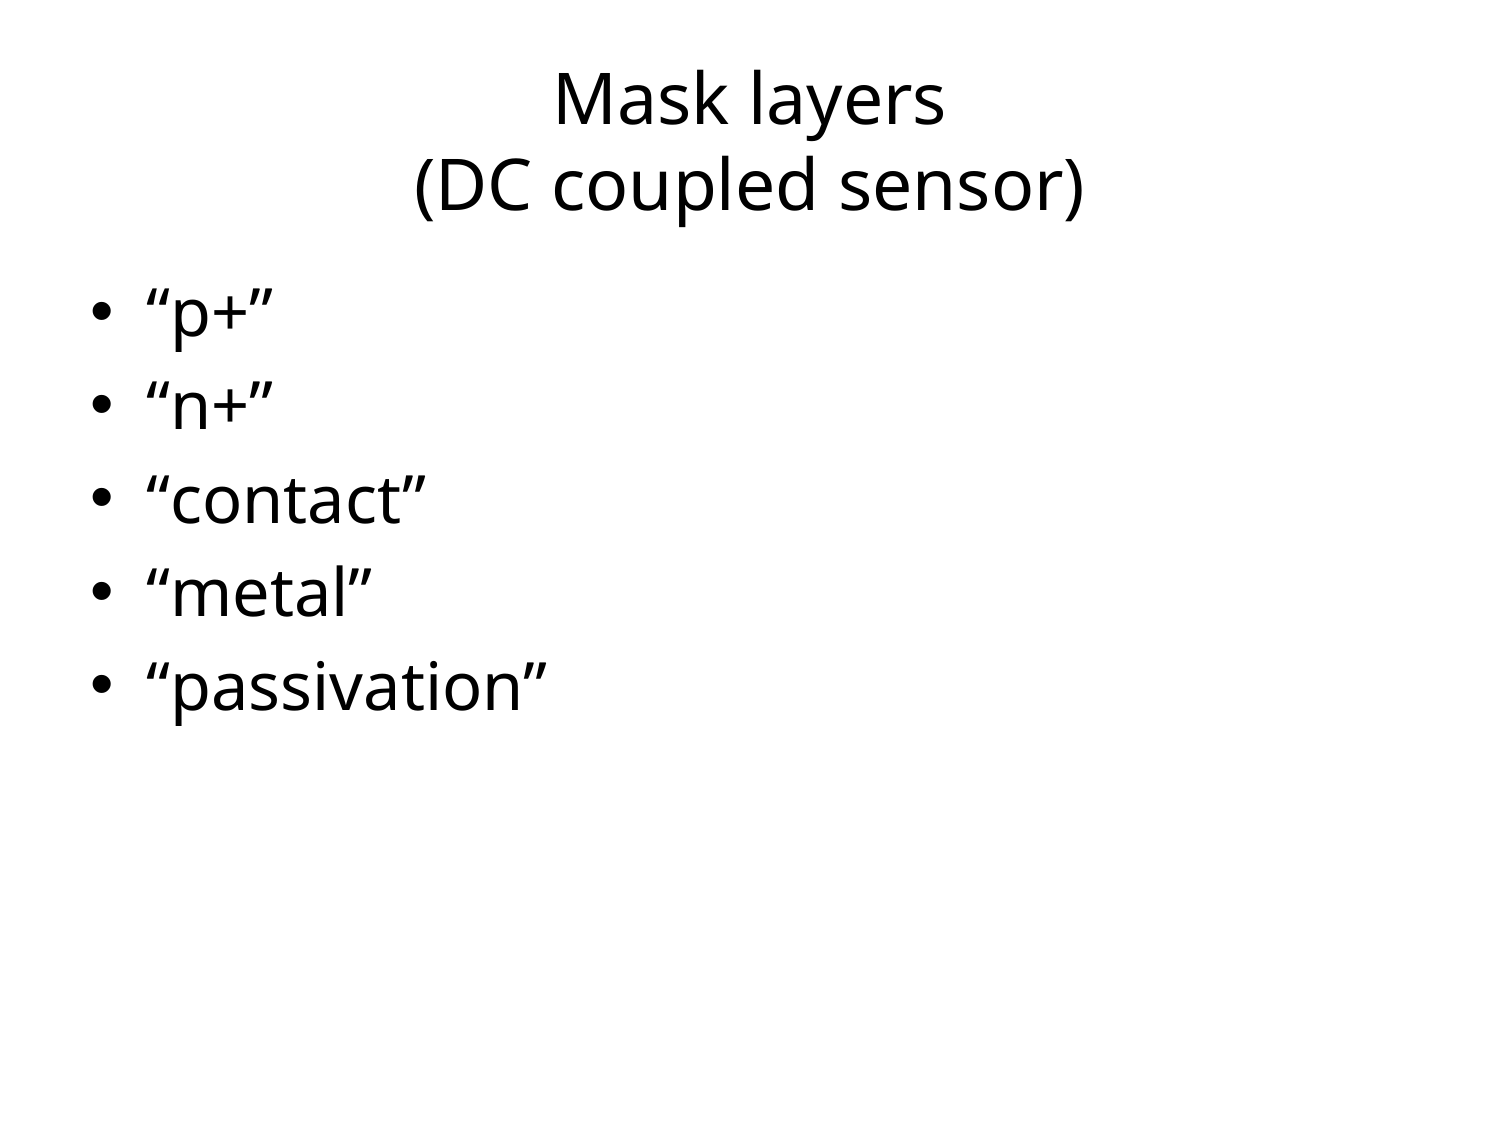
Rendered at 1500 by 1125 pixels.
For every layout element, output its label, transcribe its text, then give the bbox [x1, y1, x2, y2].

list “p+” “n+” “contact” “metal” “passivation” [75, 262, 1425, 1005]
title Mask layers (DC coupled sensor) [75, 45, 1425, 233]
